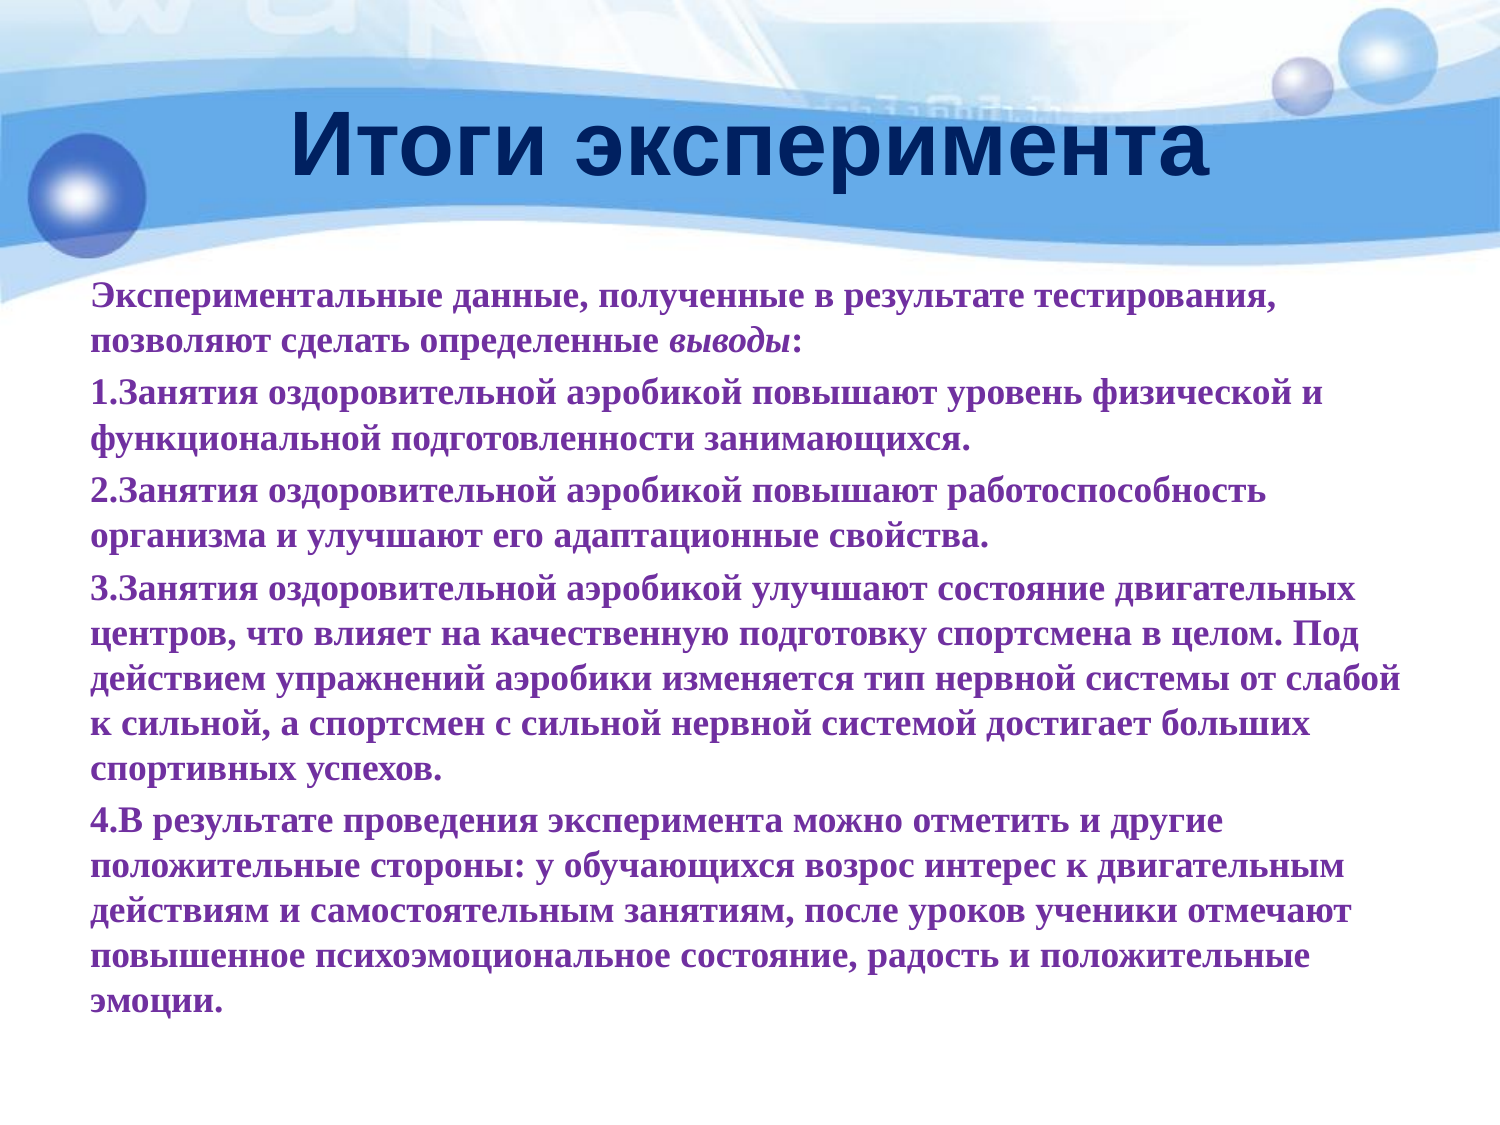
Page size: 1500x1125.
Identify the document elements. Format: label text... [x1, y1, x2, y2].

picture [0, 0, 1500, 1125]
list Экспериментальные данные, полученные в результате тестирования, позволяют сделать определенные выводы: 1.Занятия оздоровительной аэробикой повышают уровень физической и функциональной подготовленности занимающихся. 2.Занятия оздоровительной аэробикой повышают работоспособность организма и улучшают его адаптационные свойства. 3.Занятия оздоровительной аэробикой улучшают состояние двигательных центров, что влияет на качественную подготовку спортсмена в целом. Под действием упражнений аэробики изменяется тип нервной системы от слабой к сильной, а спортсмен с сильной нервной системой достигает больших спортивных успехов. 4.В результате проведения эксперимента можно отметить и другие положительные стороны: у обучающихся возрос интерес к двигательным действиям и самостоятельным занятиям, после уроков ученики отмечают повышенное психоэмоциональное состояние, радость и положительные эмоции. [75, 262, 1425, 1005]
title Итоги эксперимента [75, 45, 1425, 233]
